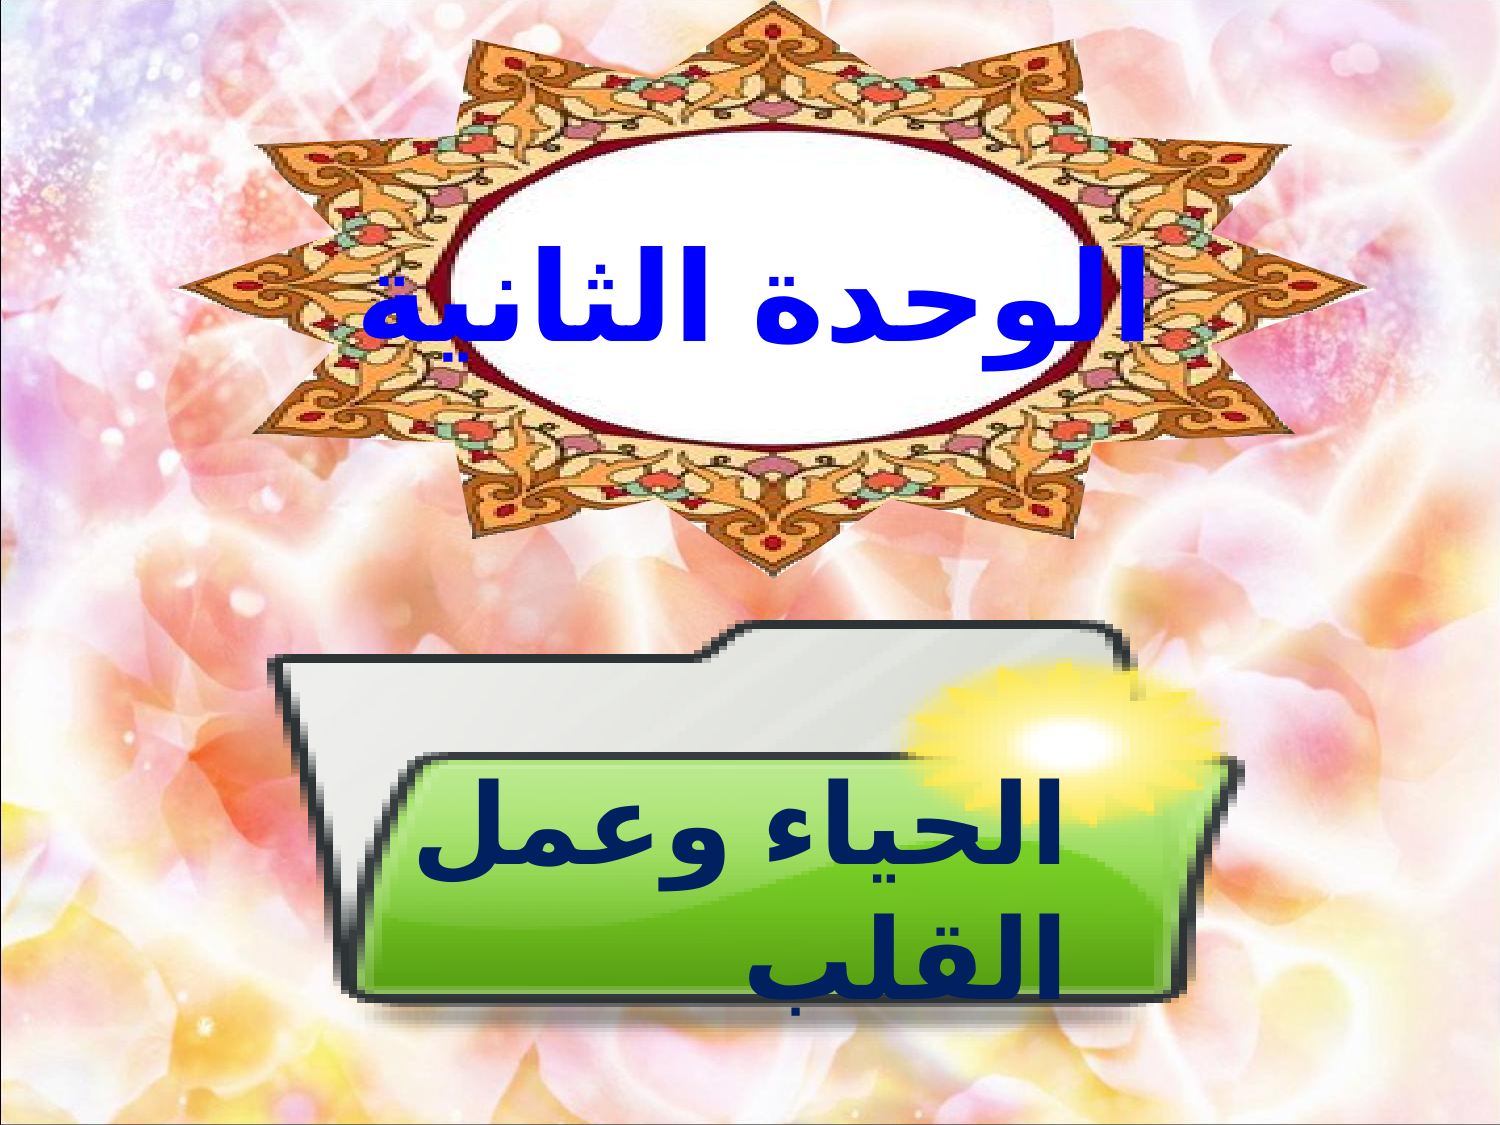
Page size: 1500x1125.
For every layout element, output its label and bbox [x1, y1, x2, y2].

picture [0, 0, 1500, 1125]
text_box [218, 526, 1270, 1071]
